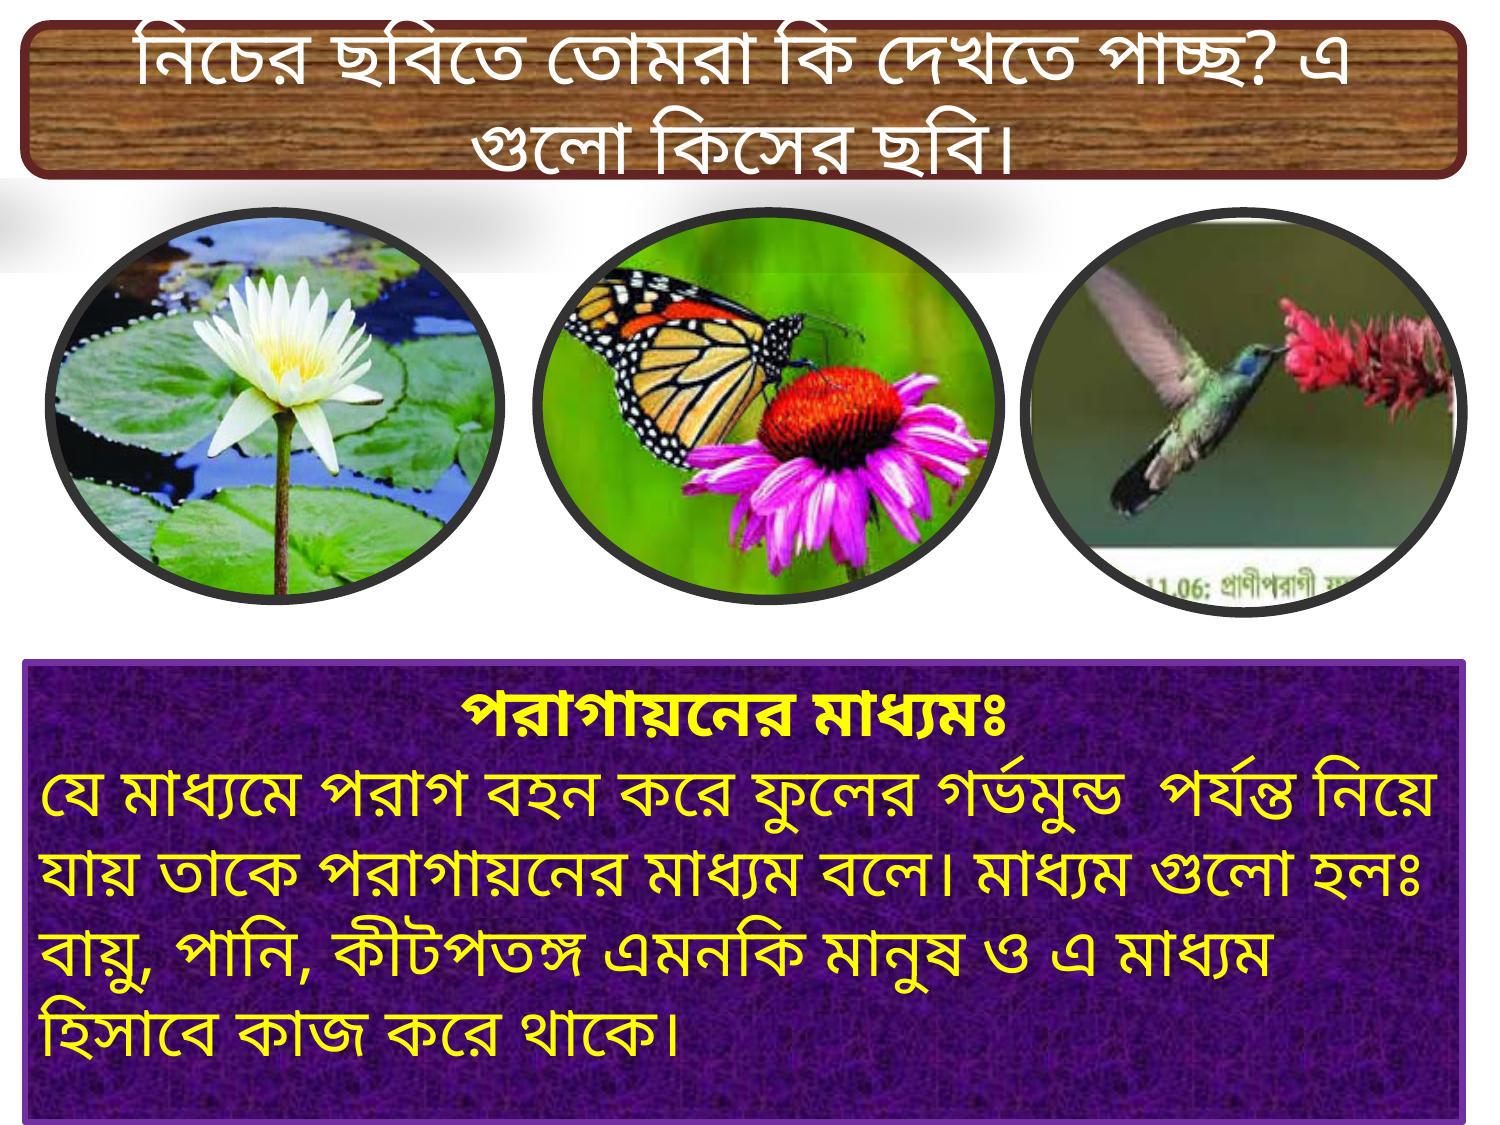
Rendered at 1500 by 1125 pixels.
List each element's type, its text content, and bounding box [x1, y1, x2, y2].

picture [537, 212, 1001, 601]
text_box পরাগায়নের মাধ্যমঃ যে মাধ্যমে পরাগ বহন করে ফুলের গর্ভমুন্ড পর্যন্ত নিয়ে যায় তাকে পরাগায়নের মাধ্যম বলে। মাধ্যম গুলো হলঃ বায়ু, পানি, কীটপতঙ্গ এমনকি মানুষ ও এ মাধ্যম হিসাবে কাজ করে থাকে। [24, 662, 1463, 1122]
picture [1024, 212, 1463, 613]
text_box নিচের ছবিতে তোমরা কি দেখতে পাচ্ছ? এ গুলো কিসের ছবি। [22, 22, 1465, 178]
picture [49, 212, 501, 601]
